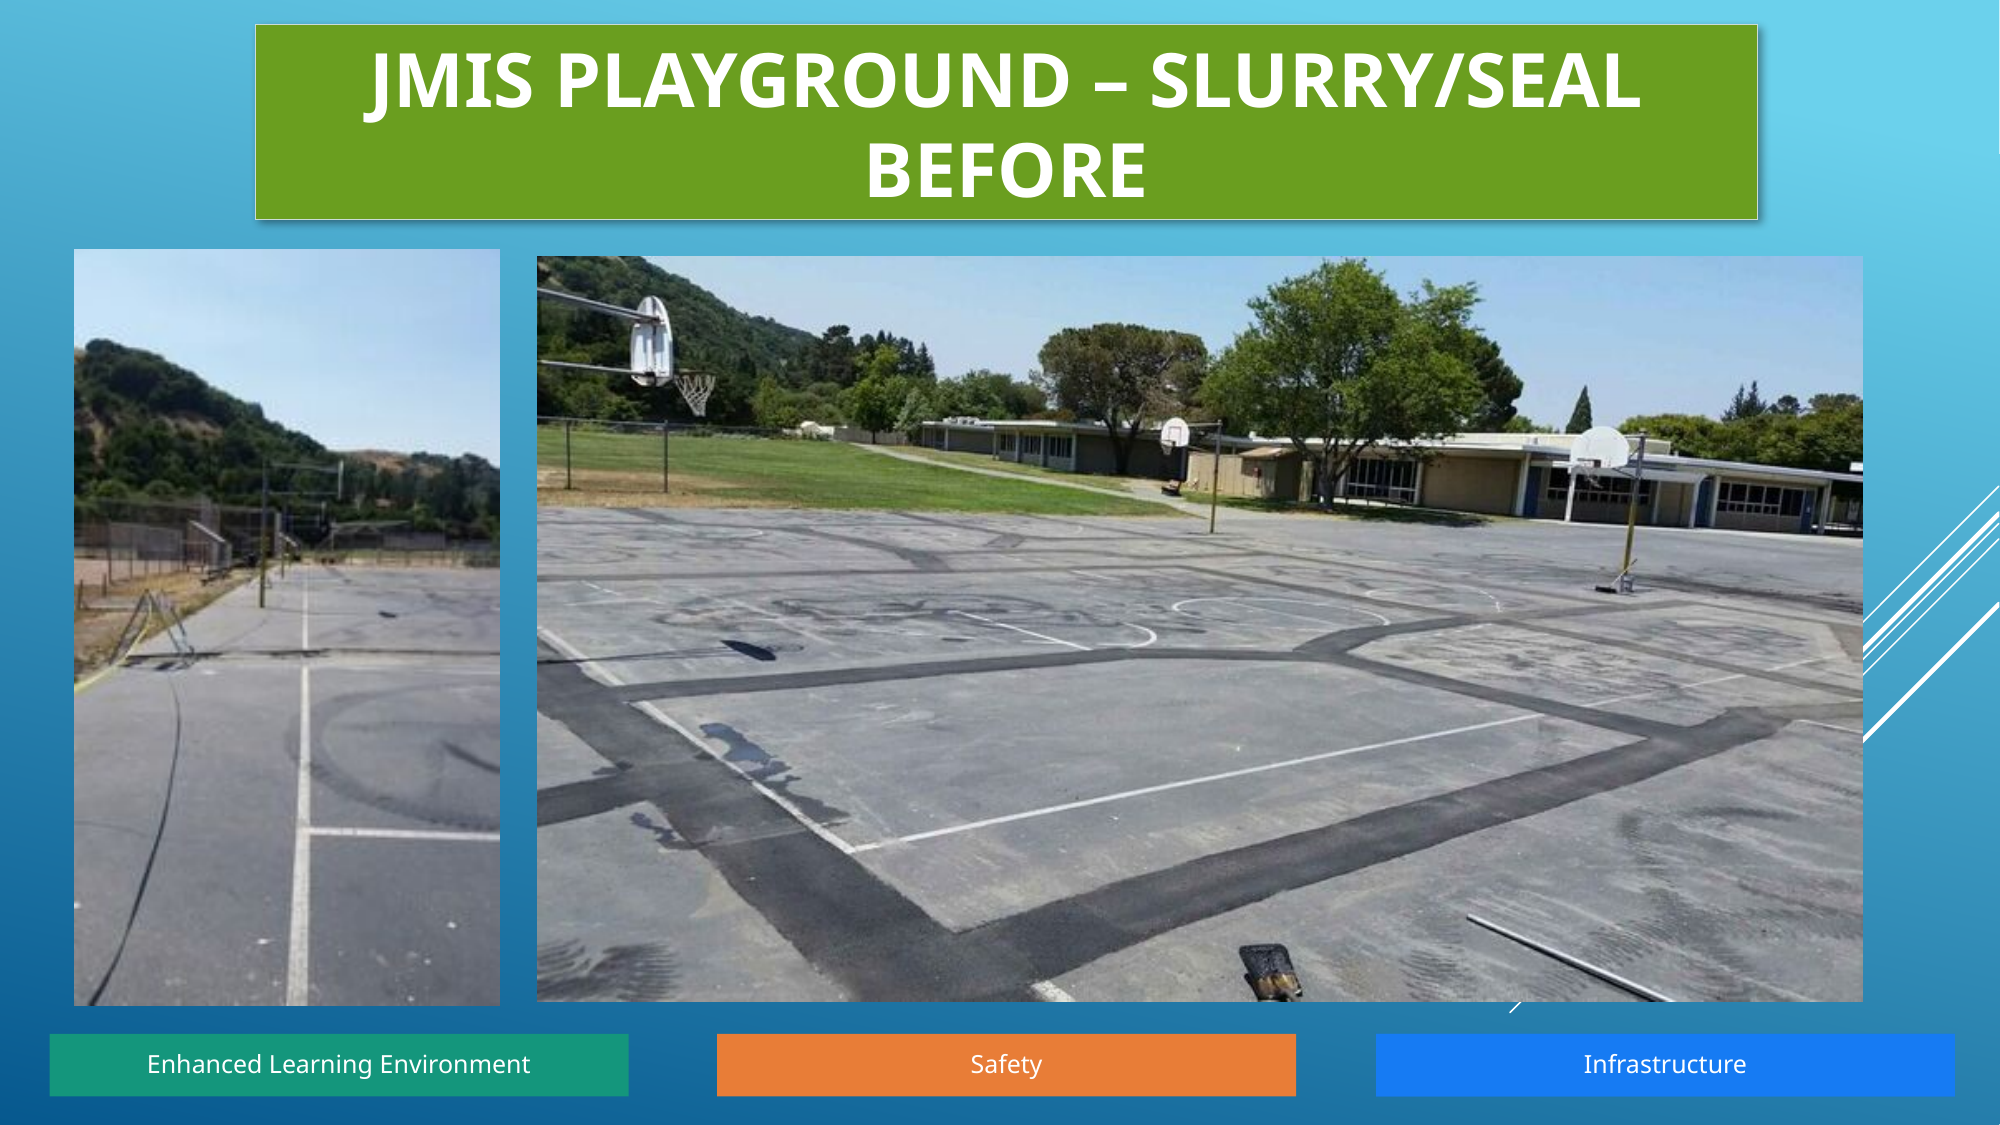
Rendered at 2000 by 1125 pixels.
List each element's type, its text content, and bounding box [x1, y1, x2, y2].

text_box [1375, 1033, 1956, 1097]
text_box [49, 1033, 629, 1097]
text_box JMIS Playground – Slurry/SEAL Before [255, 24, 1758, 220]
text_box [716, 1033, 1297, 1097]
picture [536, 255, 1863, 1002]
picture [74, 249, 500, 1006]
